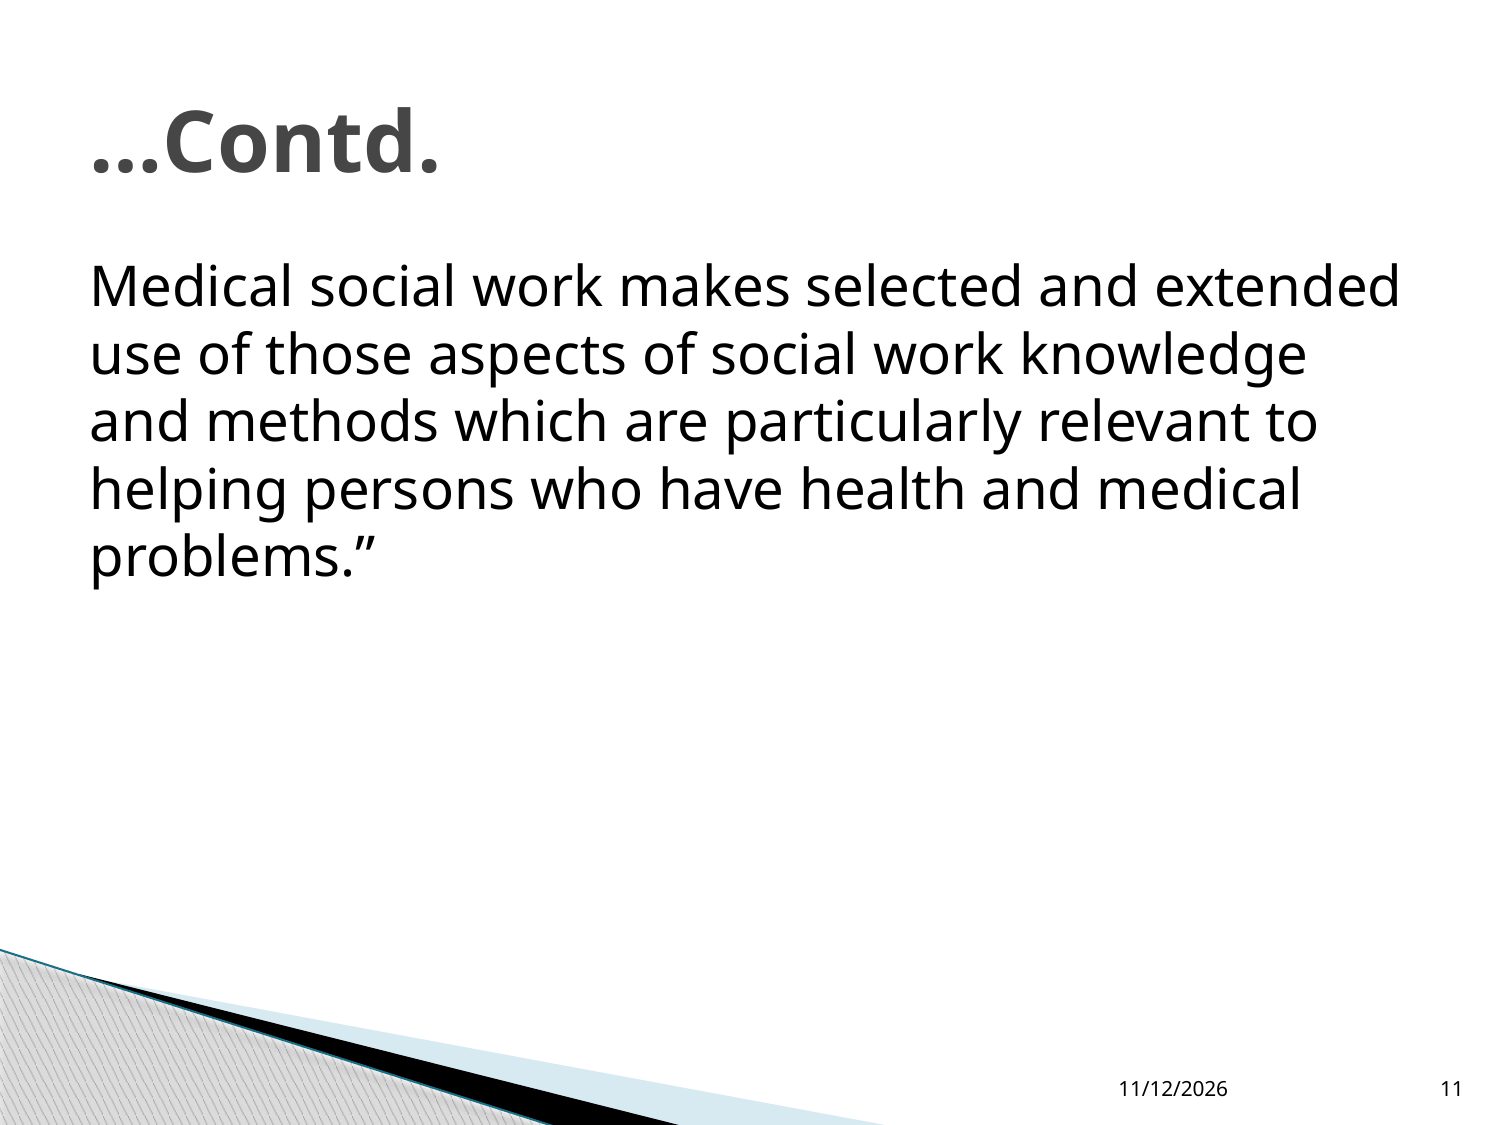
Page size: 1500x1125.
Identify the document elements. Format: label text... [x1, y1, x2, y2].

slide_number 11 [1418, 1051, 1479, 1112]
title …Contd. [75, 45, 1425, 233]
list Medical social work makes selected and extended use of those aspects of social work knowledge and methods which are particularly relevant to helping persons who have health and medical problems.” [75, 243, 1425, 986]
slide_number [1103, 1051, 1418, 1112]
